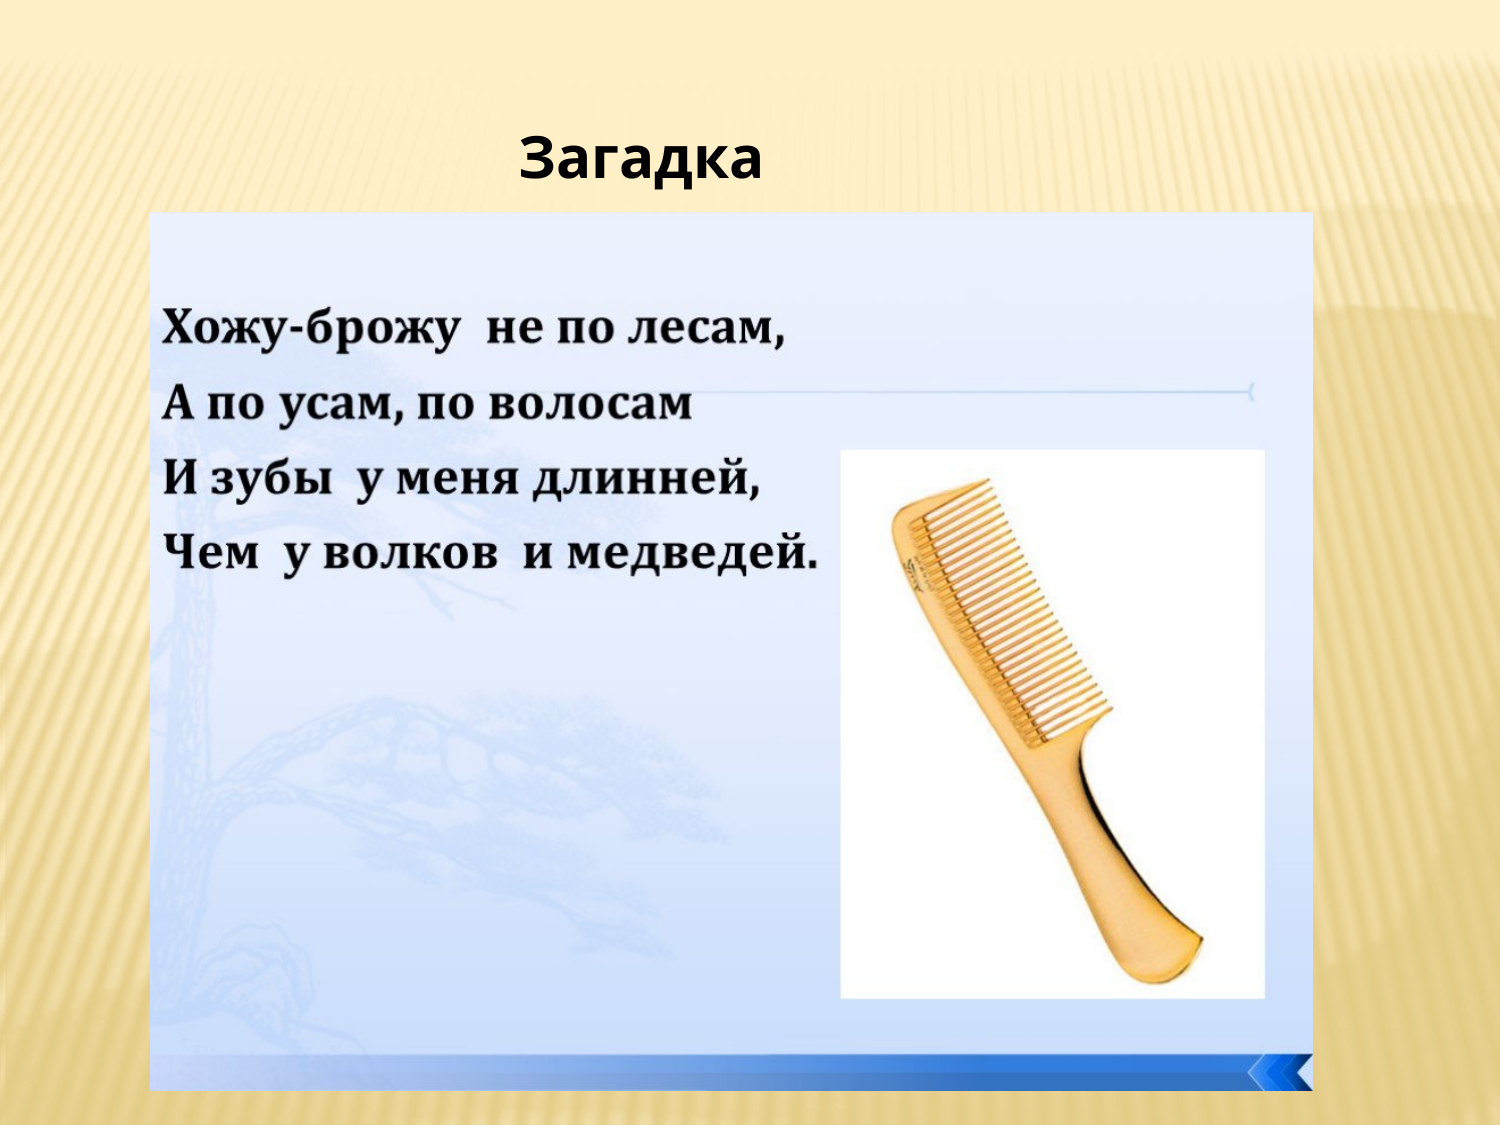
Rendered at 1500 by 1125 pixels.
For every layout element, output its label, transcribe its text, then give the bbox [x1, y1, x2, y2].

text_box Загадка [503, 112, 780, 198]
picture [149, 212, 1313, 1091]
